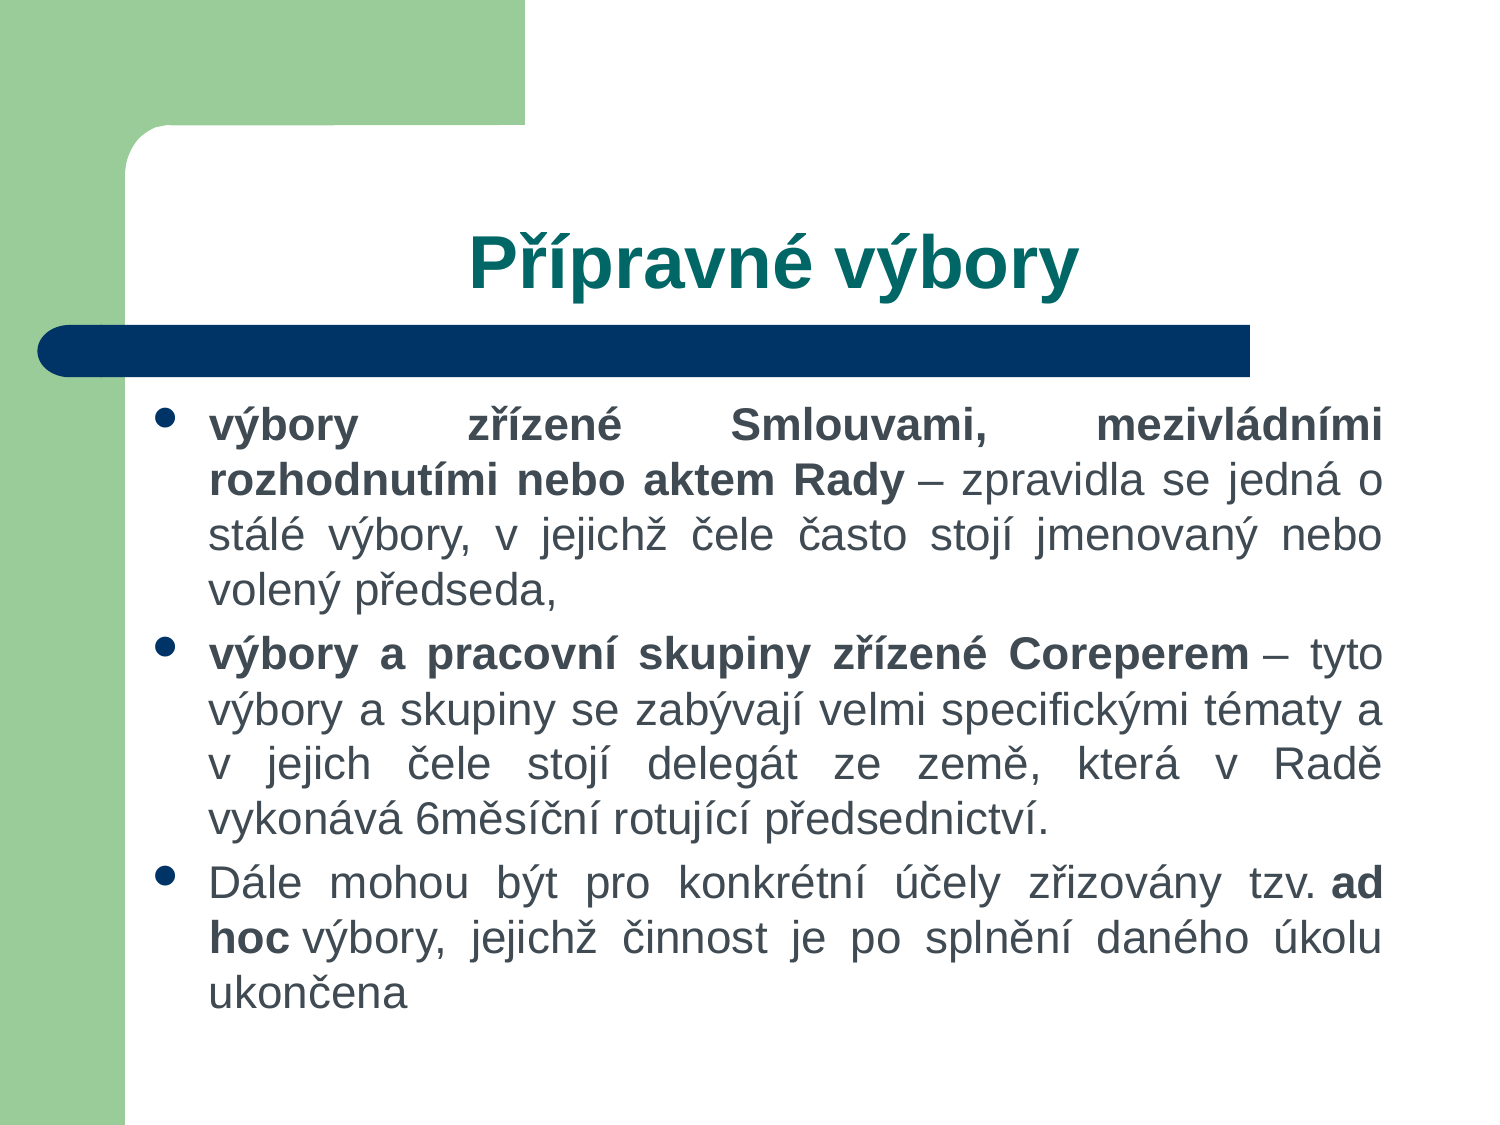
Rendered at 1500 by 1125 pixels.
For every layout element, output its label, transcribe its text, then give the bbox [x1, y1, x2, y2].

list výbory zřízené Smlouvami, mezivládními rozhodnutími nebo aktem Rady – zpravidla se jedná o stálé výbory, v jejichž čele často stojí jmenovaný nebo volený předseda, výbory a pracovní skupiny zřízené Coreperem – tyto výbory a skupiny se zabývají velmi specifickými tématy a v jejich čele stojí delegát ze země, která v Radě vykonává 6měsíční rotující předsednictví. Dále mohou být pro konkrétní účely zřizovány tzv. ad hoc výbory, jejichž činnost je po splnění daného úkolu ukončena [137, 387, 1400, 1024]
title Přípravné výbory [125, 125, 1425, 313]
